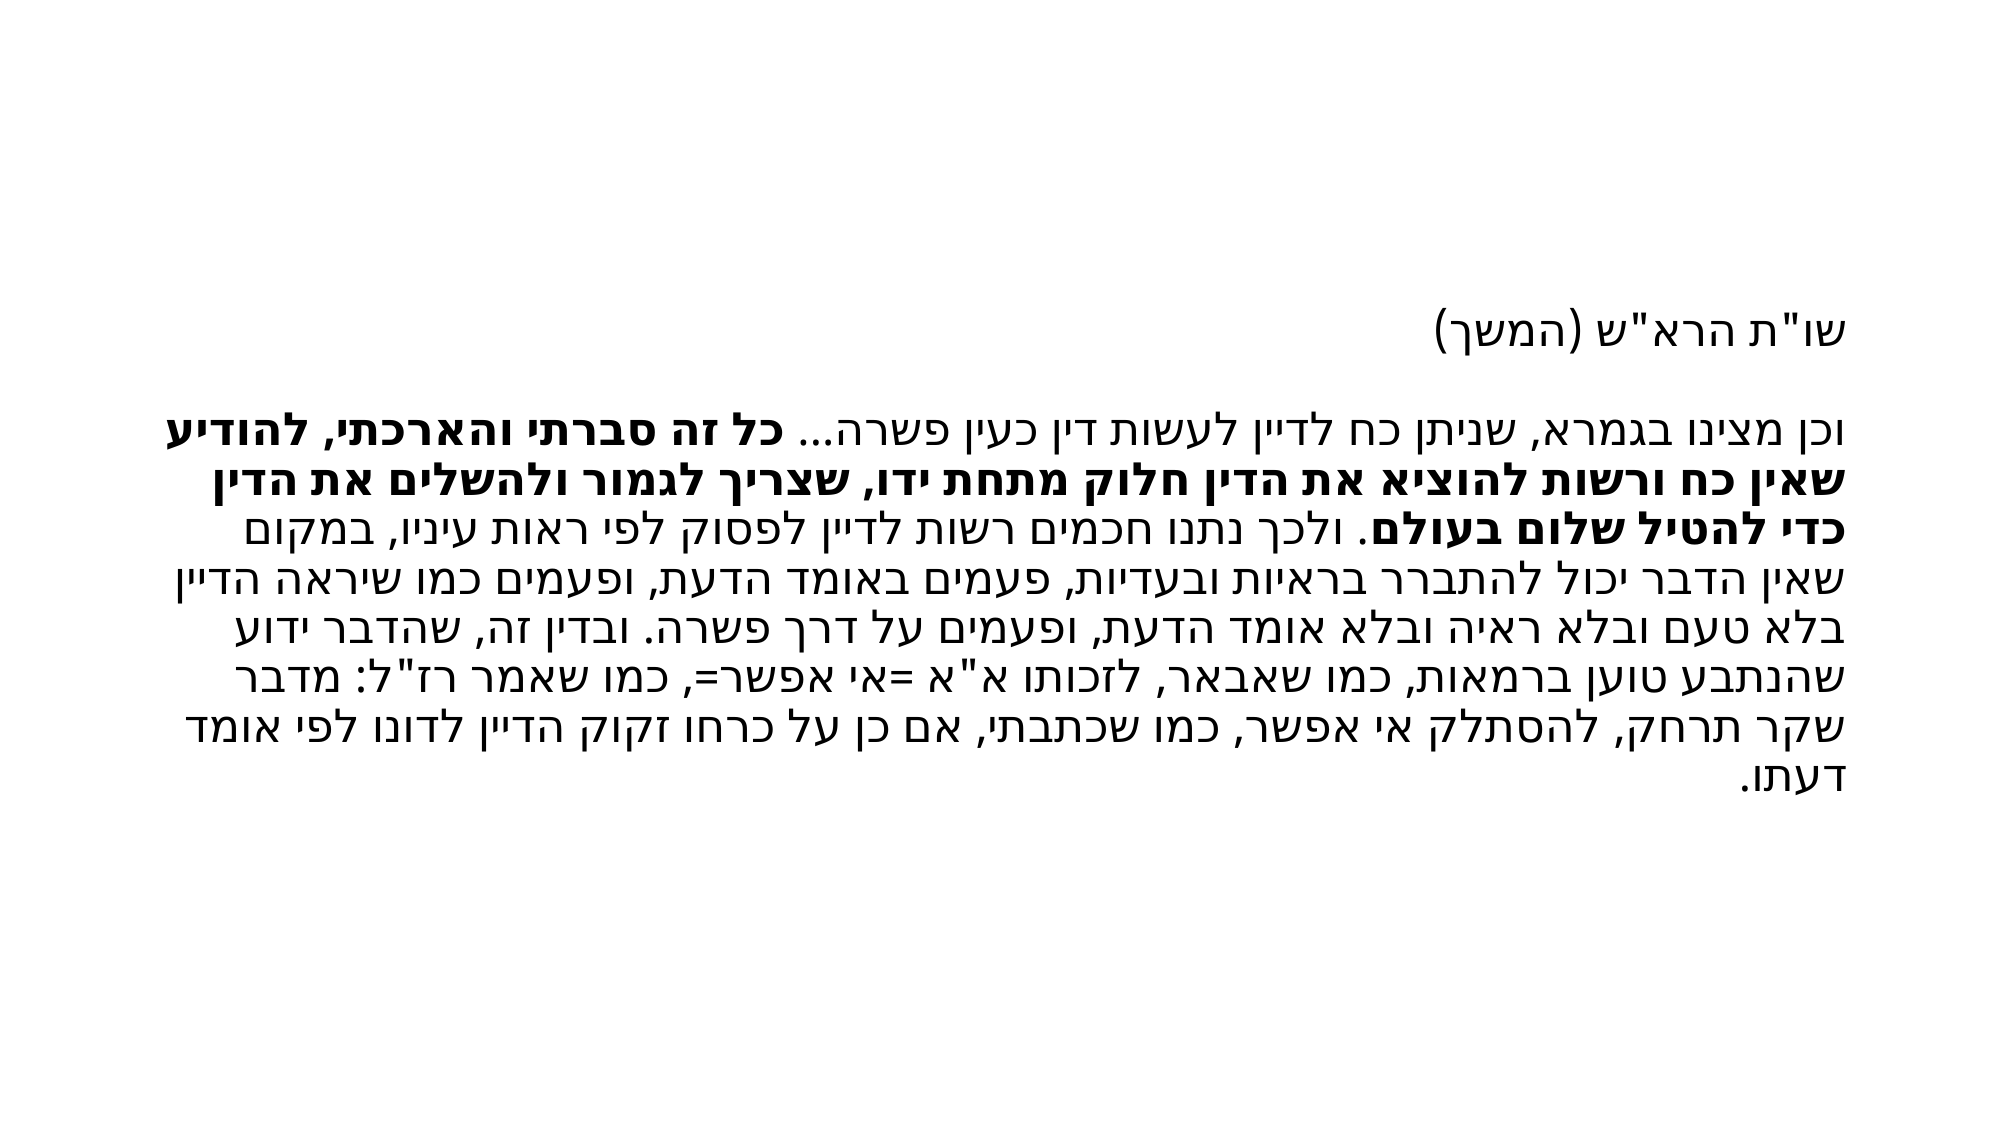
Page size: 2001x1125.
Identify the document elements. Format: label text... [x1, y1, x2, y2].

list שו"ת הרא"ש (המשך) וכן מצינו בגמרא, שניתן כח לדיין לעשות דין כעין פשרה... כל זה סברתי והארכתי, להודיע שאין כח ורשות להוציא את הדין חלוק מתחת ידו, שצריך לגמור ולהשלים את הדין כדי להטיל שלום בעולם. ולכך נתנו חכמים רשות לדיין לפסוק לפי ראות עיניו, במקום שאין הדבר יכול להתברר בראיות ובעדיות, פעמים באומד הדעת, ופעמים כמו שיראה הדיין בלא טעם ובלא ראיה ובלא אומד הדעת, ופעמים על דרך פשרה. ובדין זה, שהדבר ידוע שהנתבע טוען ברמאות, כמו שאבאר, לזכותו א"א =אי אפשר=, כמו שאמר רז"ל: מדבר שקר תרחק, להסתלק אי אפשר, כמו שכתבתי, אם כן על כרחו זקוק הדיין לדונו לפי אומד דעתו. [137, 299, 1863, 1014]
